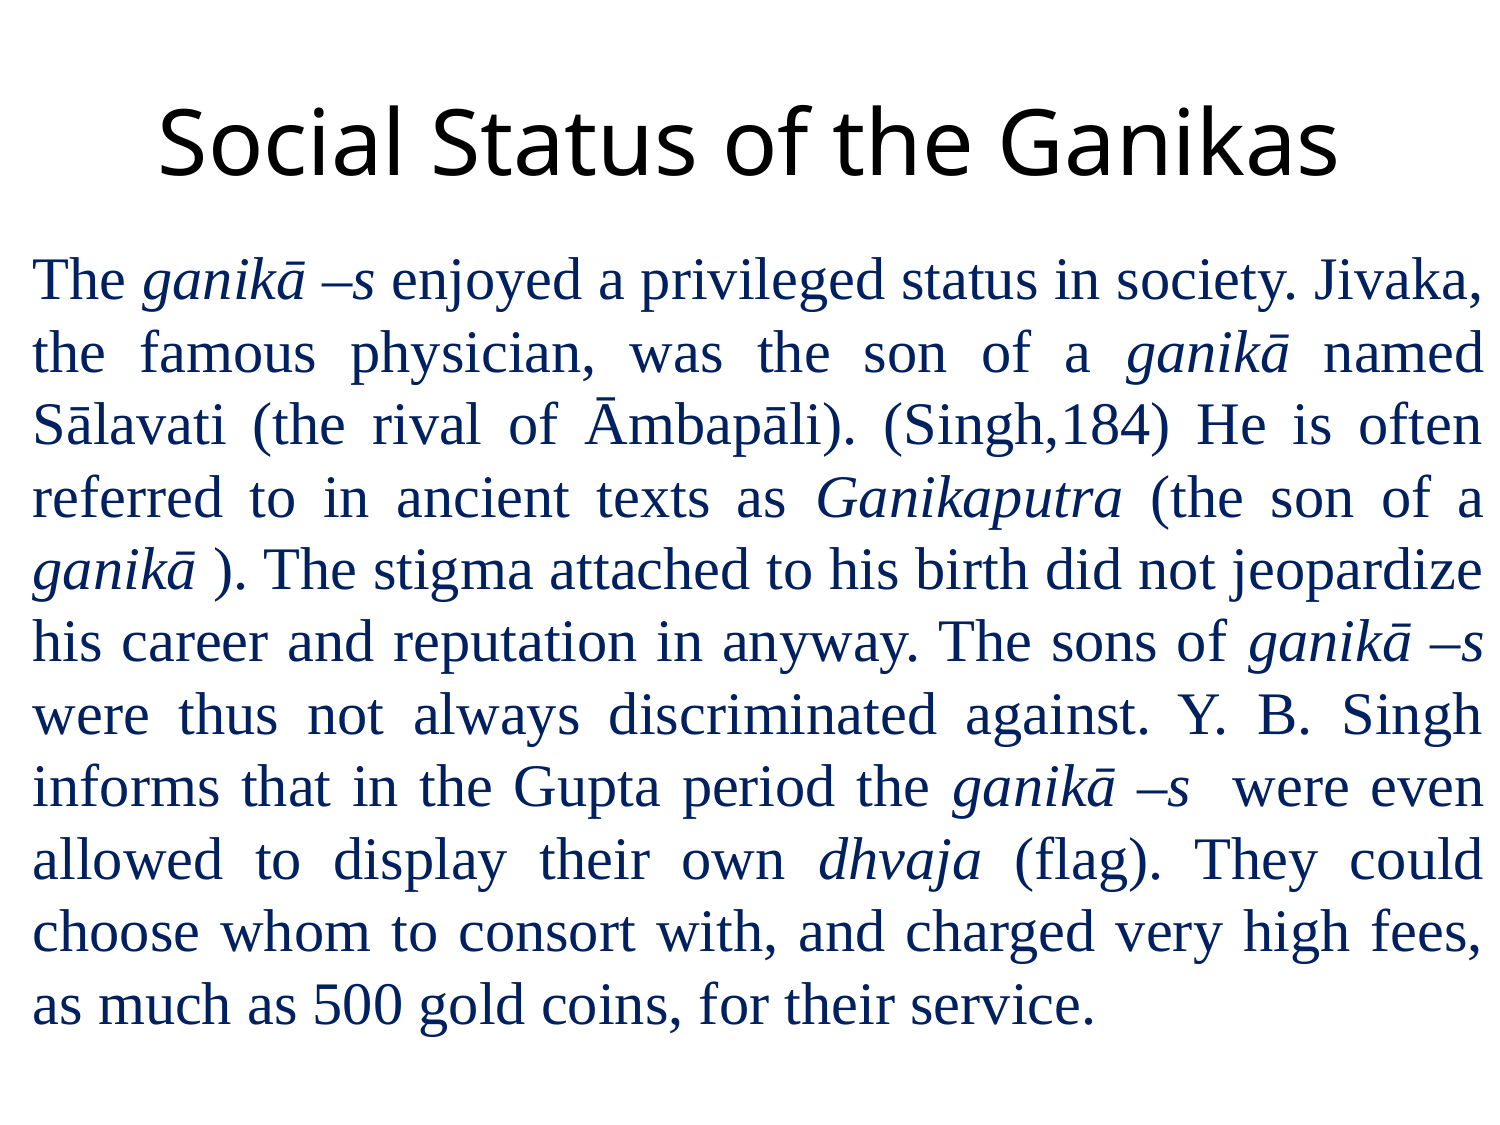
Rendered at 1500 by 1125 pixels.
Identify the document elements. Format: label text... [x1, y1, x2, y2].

list The ganikā –s enjoyed a privileged status in society. Jivaka, the famous physician, was the son of a ganikā named Sālavati (the rival of Āmbapāli). (Singh,184) He is often referred to in ancient texts as Ganikaputra (the son of a ganikā ). The stigma attached to his birth did not jeopardize his career and reputation in anyway. The sons of ganikā –s were thus not always discriminated against. Y. B. Singh informs that in the Gupta period the ganikā –s were even allowed to display their own dhvaja (flag). They could choose whom to consort with, and charged very high fees, as much as 500 gold coins, for their service. [17, 231, 1500, 1094]
title Social Status of the Ganikas [75, 45, 1425, 231]
